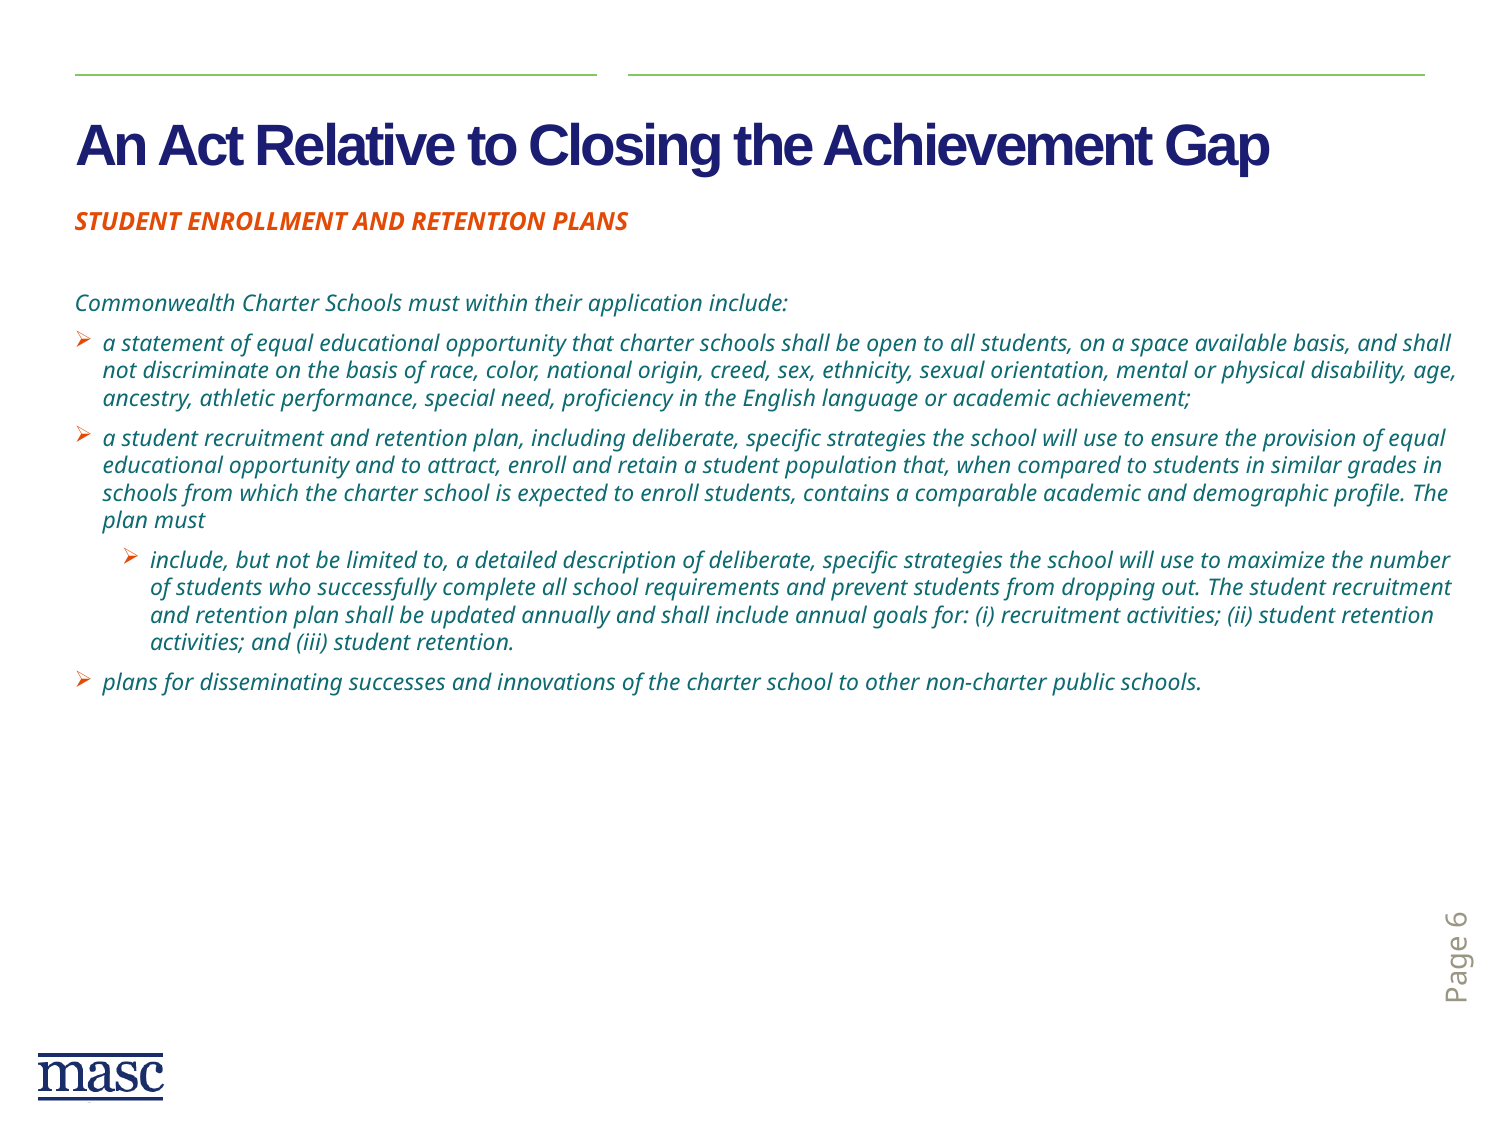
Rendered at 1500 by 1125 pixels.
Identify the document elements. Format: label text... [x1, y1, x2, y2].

picture [35, 1051, 167, 1103]
title An Act Relative to Closing the Achievement Gap [75, 112, 1429, 195]
list Student Enrollment and Retention Plans Commonwealth Charter Schools must within their application include: a statement of equal educational opportunity that charter schools shall be open to all students, on a space available basis, and shall not discriminate on the basis of race, color, national origin, creed, sex, ethnicity, sexual orientation, mental or physical disability, age, ancestry, athletic performance, special need, proficiency in the English language or academic achievement; a student recruitment and retention plan, including deliberate, specific strategies the school will use to ensure the provision of equal educational opportunity and to attract, enroll and retain a student population that, when compared to students in similar grades in schools from which the charter school is expected to enroll students, contains a comparable academic and demographic profile. The plan must include, but not be limited to, a detailed description of deliberate, specific strategies the school will use to maximize the number of students who successfully complete all school requirements and prevent students from dropping out. The student recruitment and retention plan shall be updated annually and shall include annual goals for: (i) recruitment activities; (ii) student retention activities; and (iii) student retention. plans for disseminating successes and innovations of the charter school to other non-charter public schools. [74, 205, 1462, 1026]
